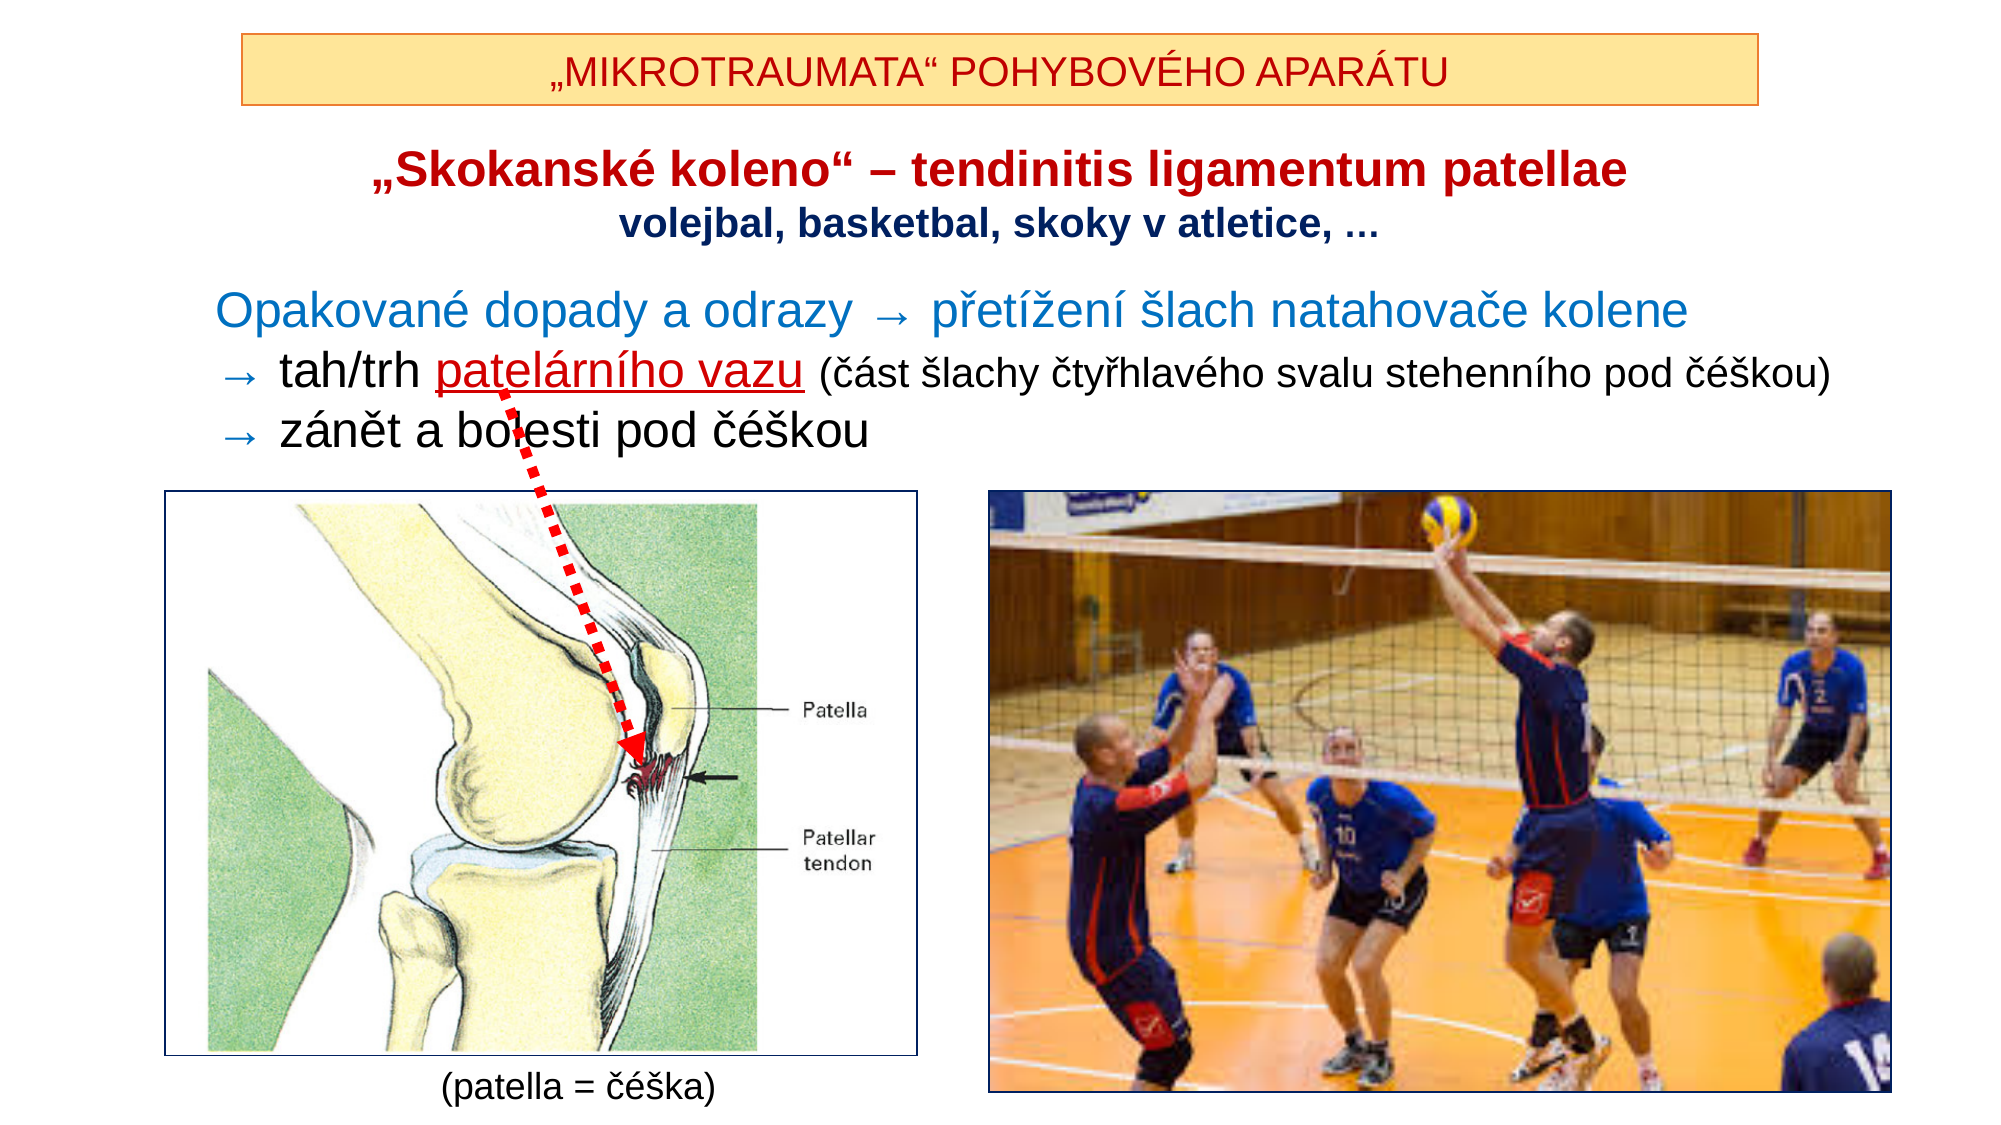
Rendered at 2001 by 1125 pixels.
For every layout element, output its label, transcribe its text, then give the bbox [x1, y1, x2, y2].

picture [165, 491, 917, 1055]
text_box „MIKROTRAUMATA“ POHYBOVÉHO APARÁTU [242, 33, 1758, 105]
picture [989, 491, 1891, 1092]
text_box (patella = čéška) [425, 1056, 733, 1115]
text_box Opakované dopady a odrazy → přetížení šlach natahovače kolene → tah/trh patelárního vazu (část šlachy čtyřhlavého svalu stehenního pod čéškou) → zánět a bolesti pod čéškou [200, 269, 1853, 465]
text_box „Skokanské koleno“ – tendinitis ligamentum patellae volejbal, basketbal, skoky v atletice, … [355, 128, 1645, 254]
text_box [502, 389, 643, 766]
